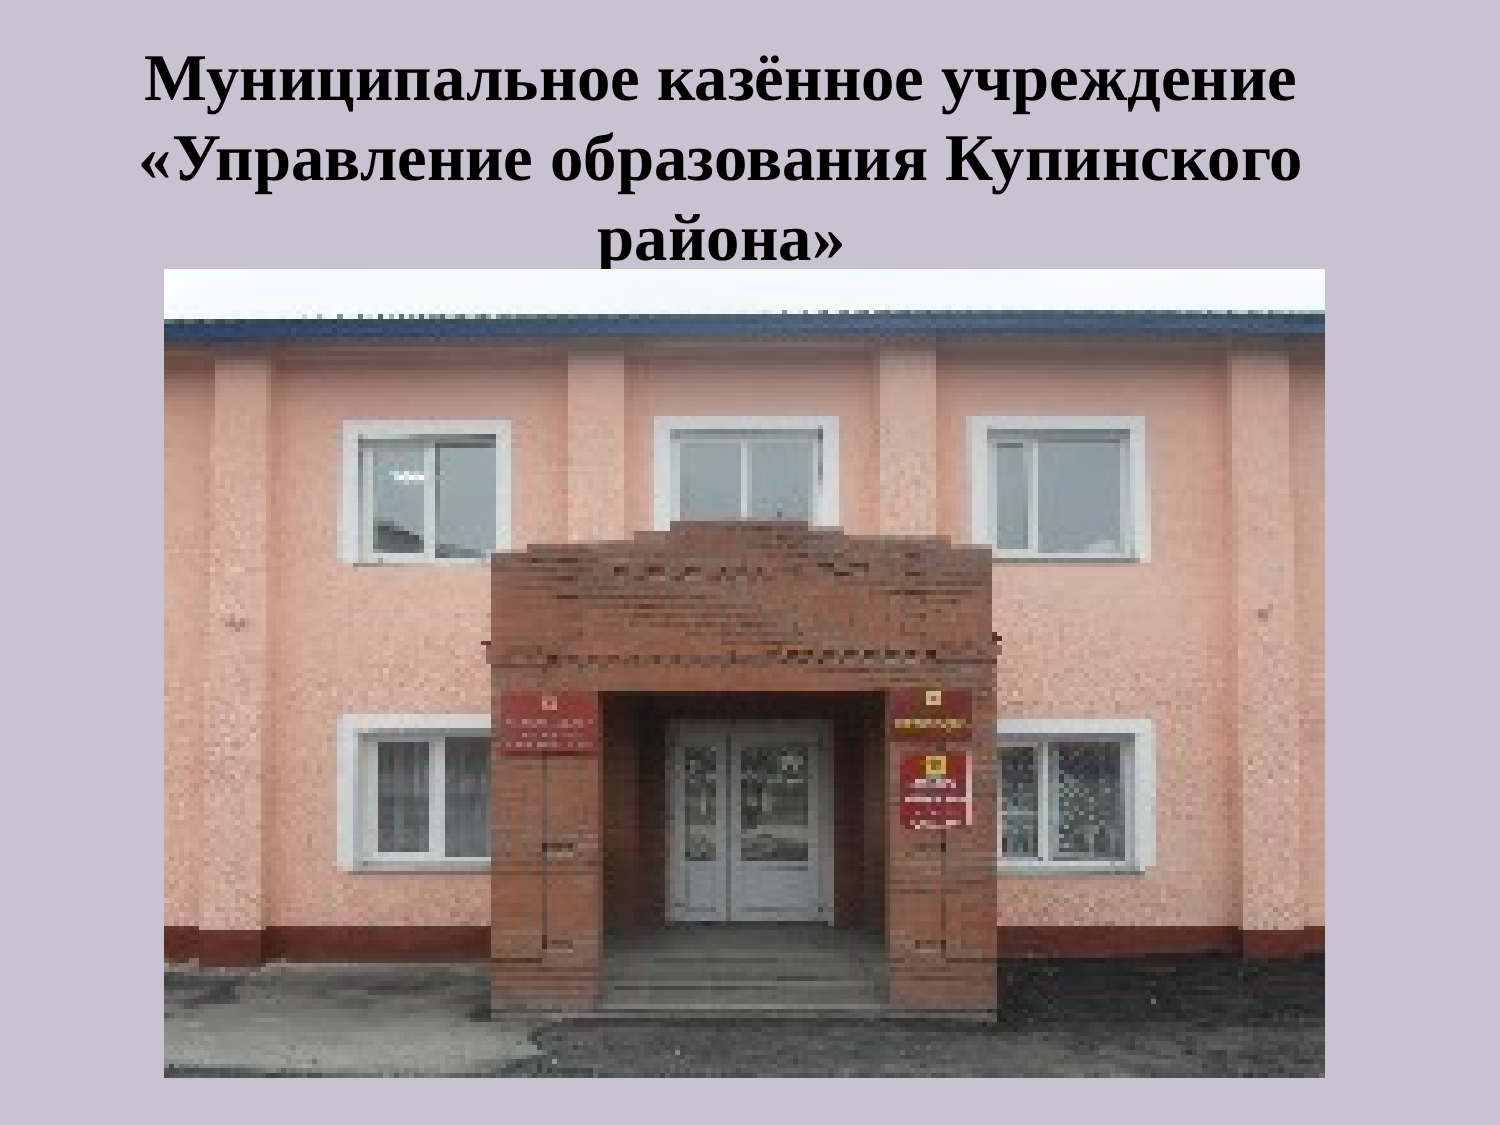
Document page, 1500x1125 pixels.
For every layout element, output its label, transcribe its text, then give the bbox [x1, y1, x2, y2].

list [163, 269, 1325, 1079]
title Муниципальное казённое учреждение «Управление образования Купинского района» [46, 35, 1397, 364]
